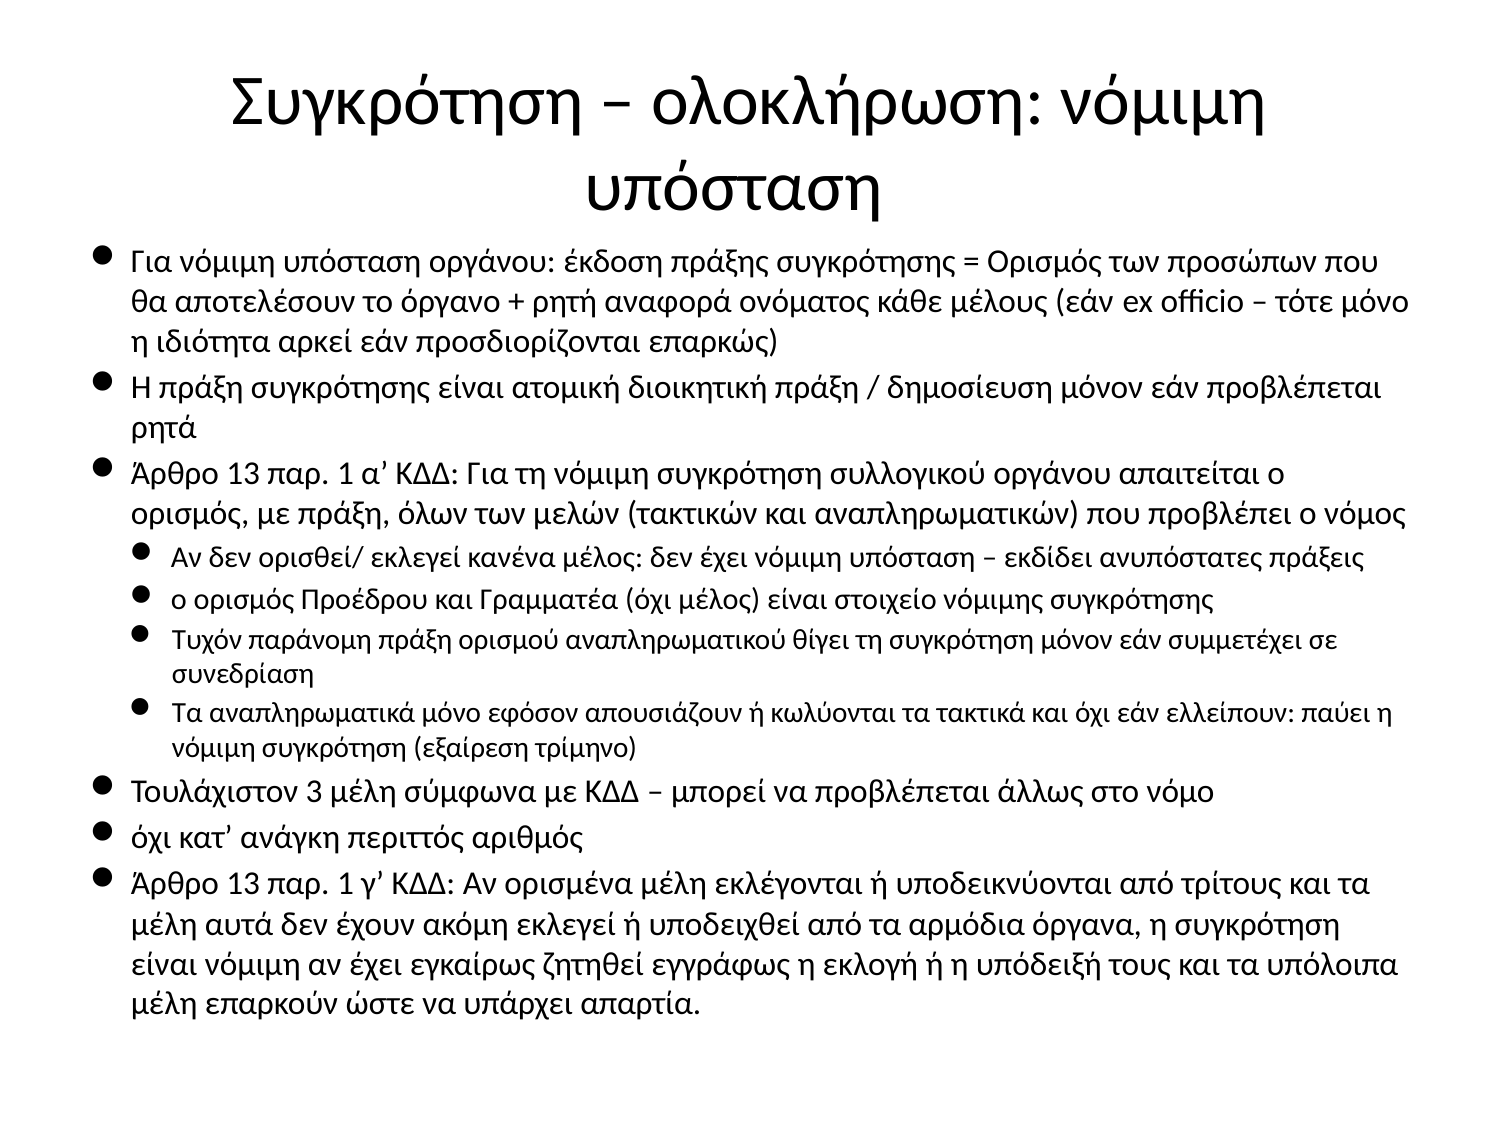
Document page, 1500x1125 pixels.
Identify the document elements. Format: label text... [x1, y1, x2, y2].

title Συγκρότηση – ολοκλήρωση: νόμιμη υπόσταση [75, 45, 1425, 231]
list Για νόμιμη υπόσταση οργάνου: έκδοση πράξης συγκρότησης = Ορισμός των προσώπων που θα αποτελέσουν το όργανο + ρητή αναφορά ονόματος κάθε μέλους (εάν ex officio – τότε μόνο η ιδιότητα αρκεί εάν προσδιορίζονται επαρκώς) Η πράξη συγκρότησης είναι ατομική διοικητική πράξη / δημοσίευση μόνον εάν προβλέπεται ρητά Άρθρο 13 παρ. 1 α’ ΚΔΔ: Για τη νόμιμη συγκρότηση συλλογικού οργάνου απαιτείται ο ορισμός, με πράξη, όλων των μελών (τακτικών και αναπληρωματικών) που προβλέπει ο νόμος Αν δεν ορισθεί/ εκλεγεί κανένα μέλος: δεν έχει νόμιμη υπόσταση – εκδίδει ανυπόστατες πράξεις ο ορισμός Προέδρου και Γραμματέα (όχι μέλος) είναι στοιχείο νόμιμης συγκρότησης Τυχόν παράνομη πράξη ορισμού αναπληρωματικού θίγει τη συγκρότηση μόνον εάν συμμετέχει σε συνεδρίαση Τα αναπληρωματικά μόνο εφόσον απουσιάζουν ή κωλύονται τα τακτικά και όχι εάν ελλείπουν: παύει η νόμιμη συγκρότηση (εξαίρεση τρίμηνο) Τουλάχιστον 3 μέλη σύμφωνα με ΚΔΔ – μπορεί να προβλέπεται άλλως στο νόμο όχι κατ’ ανάγκη περιττός αριθμός Άρθρο 13 παρ. 1 γ’ ΚΔΔ: Αν ορισμένα μέλη εκλέγονται ή υποδεικνύονται από τρίτους και τα μέλη αυτά δεν έχουν ακόμη εκλεγεί ή υποδειχθεί από τα αρμόδια όργανα, η συγκρότηση είναι νόμιμη αν έχει εγκαίρως ζητηθεί εγγράφως η εκλογή ή η υπόδειξή τους και τα υπόλοιπα μέλη επαρκούν ώστε να υπάρχει απαρτία. [75, 231, 1425, 1083]
